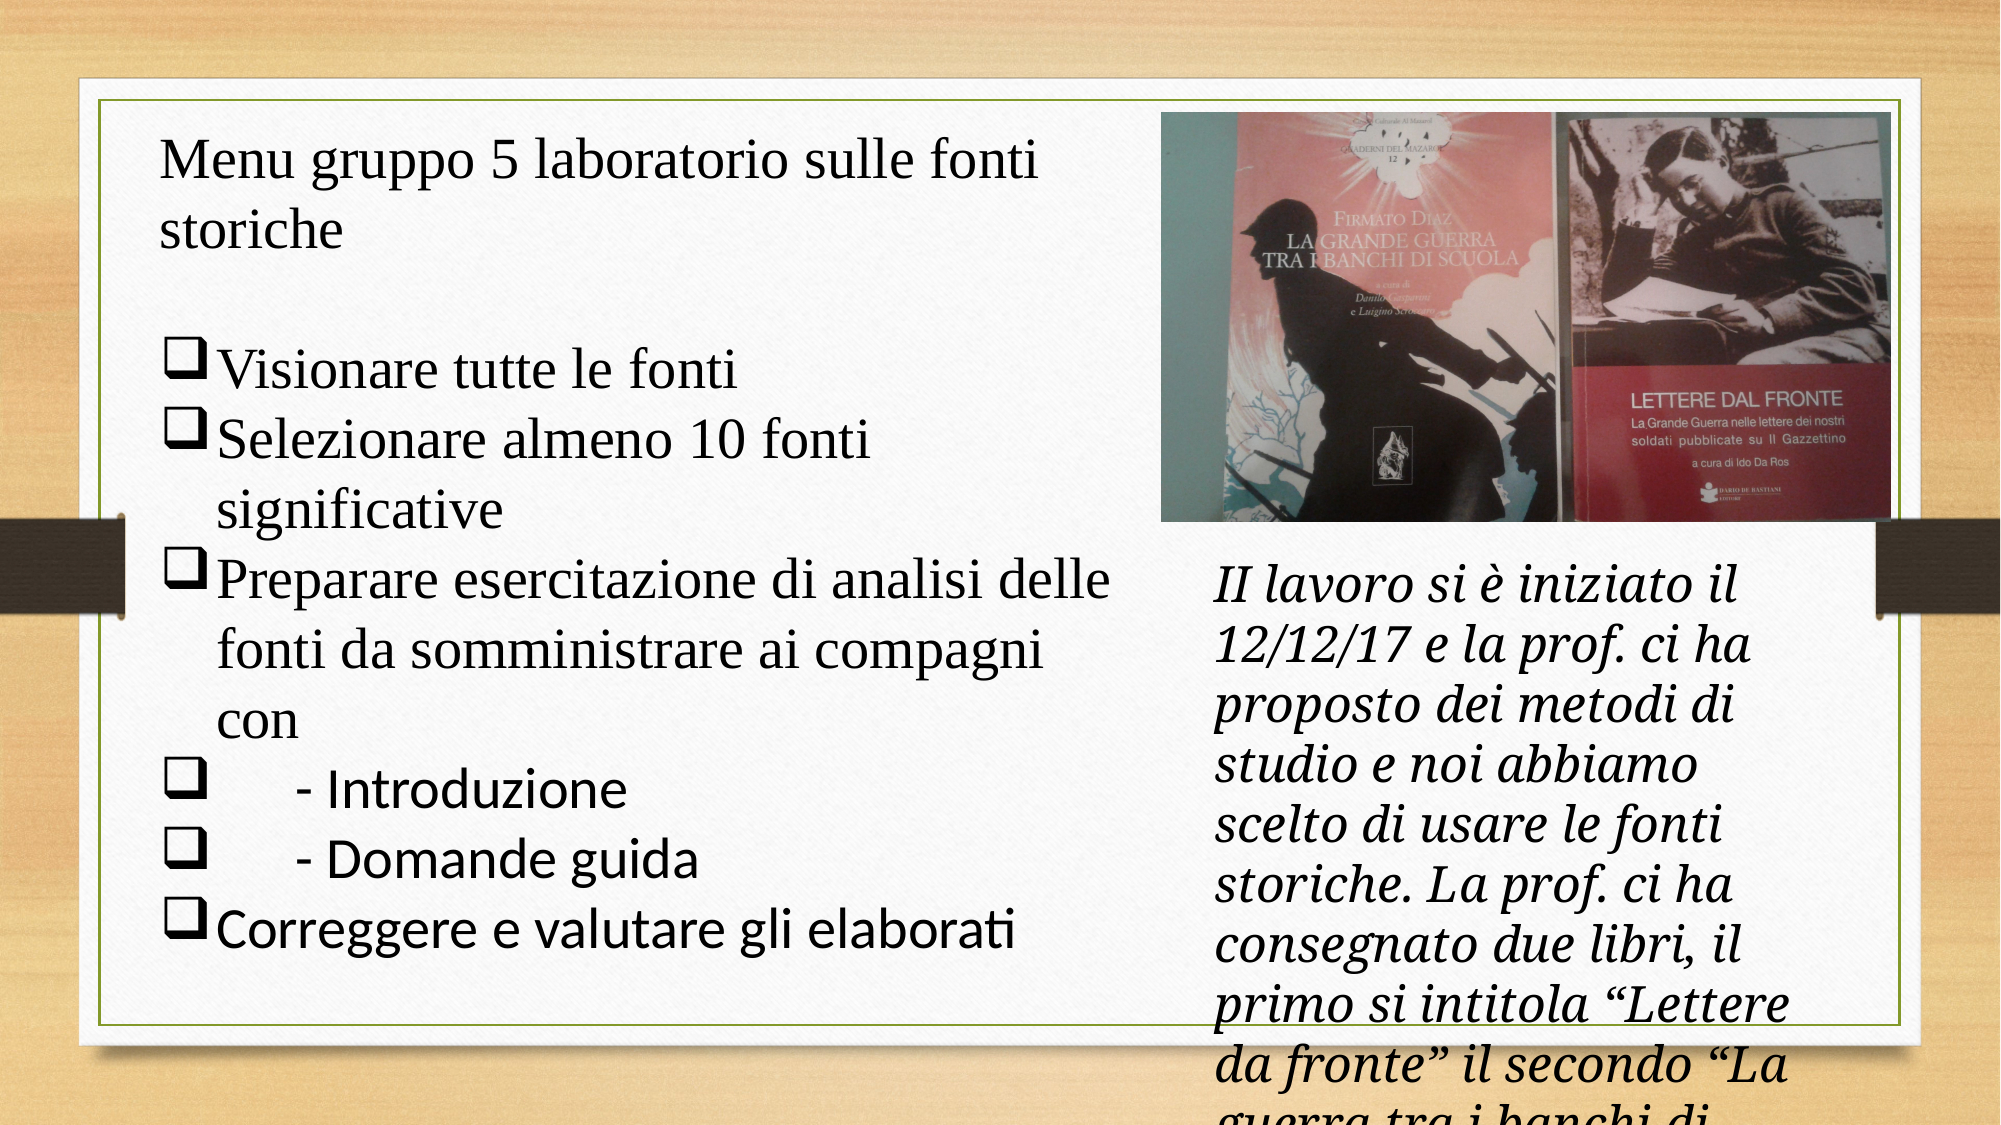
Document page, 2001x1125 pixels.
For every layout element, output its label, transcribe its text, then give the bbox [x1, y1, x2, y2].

text_box Menu gruppo 5 laboratorio sulle fonti storiche Visionare tutte le fonti Selezionare almeno 10 fonti significative Preparare esercitazione di analisi delle fonti da somministrare ai compagni con - Introduzione - Domande guida Correggere e valutare gli elaborati [145, 113, 1146, 968]
text_box II lavoro si è iniziato il 12/12/17 e la prof. ci ha proposto dei metodi di studio e noi abbiamo scelto di usare le fonti storiche. La prof. ci ha consegnato due libri, il primo si intitola “Lettere da fronte” il secondo “La guerra tra i banchi di scuola”. [1199, 544, 1853, 1125]
picture [0, 0, 2001, 1125]
